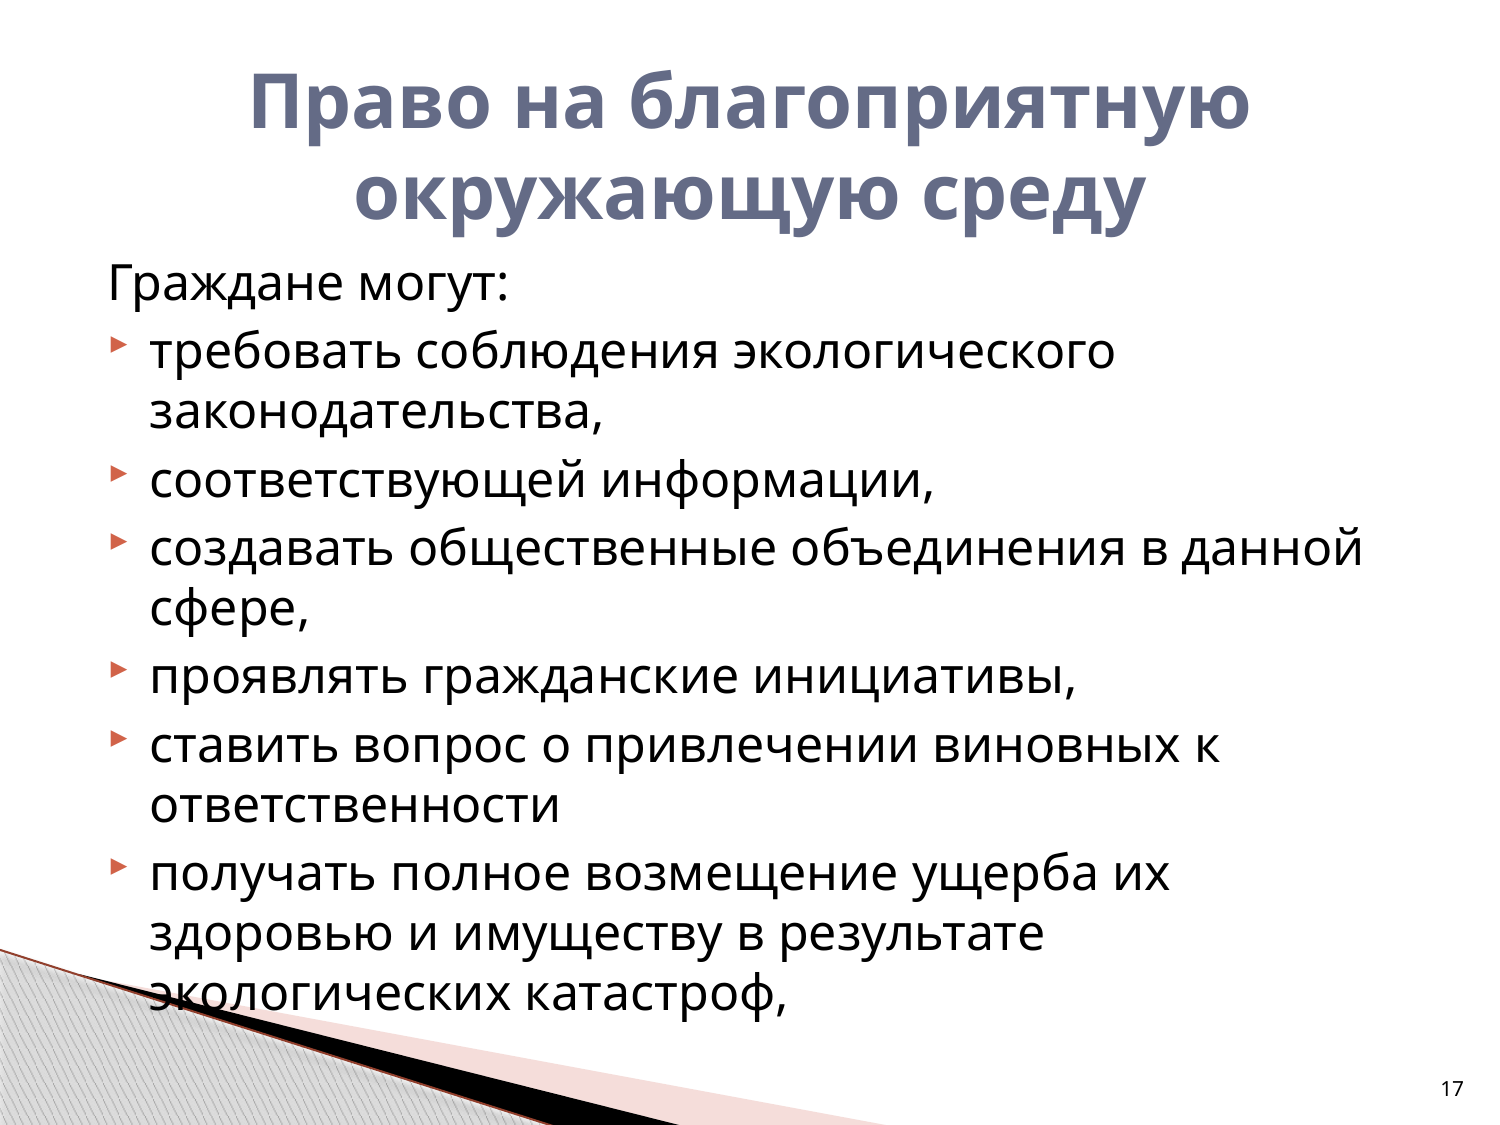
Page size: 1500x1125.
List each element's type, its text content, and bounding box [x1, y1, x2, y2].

title Право на благоприятную окружающую среду [0, 45, 1500, 243]
list Граждане могут: требовать соблюдения экологического законодательства, соответствующей информации, создавать общественные объединения в данной сфере, проявлять гражданские инициативы, ставить вопрос о привлечении виновных к ответственности получать полное возмещение ущерба их здоровью и имуществу в результате экологических катастроф, [74, 243, 1426, 1112]
slide_number 17 [1418, 1051, 1479, 1112]
